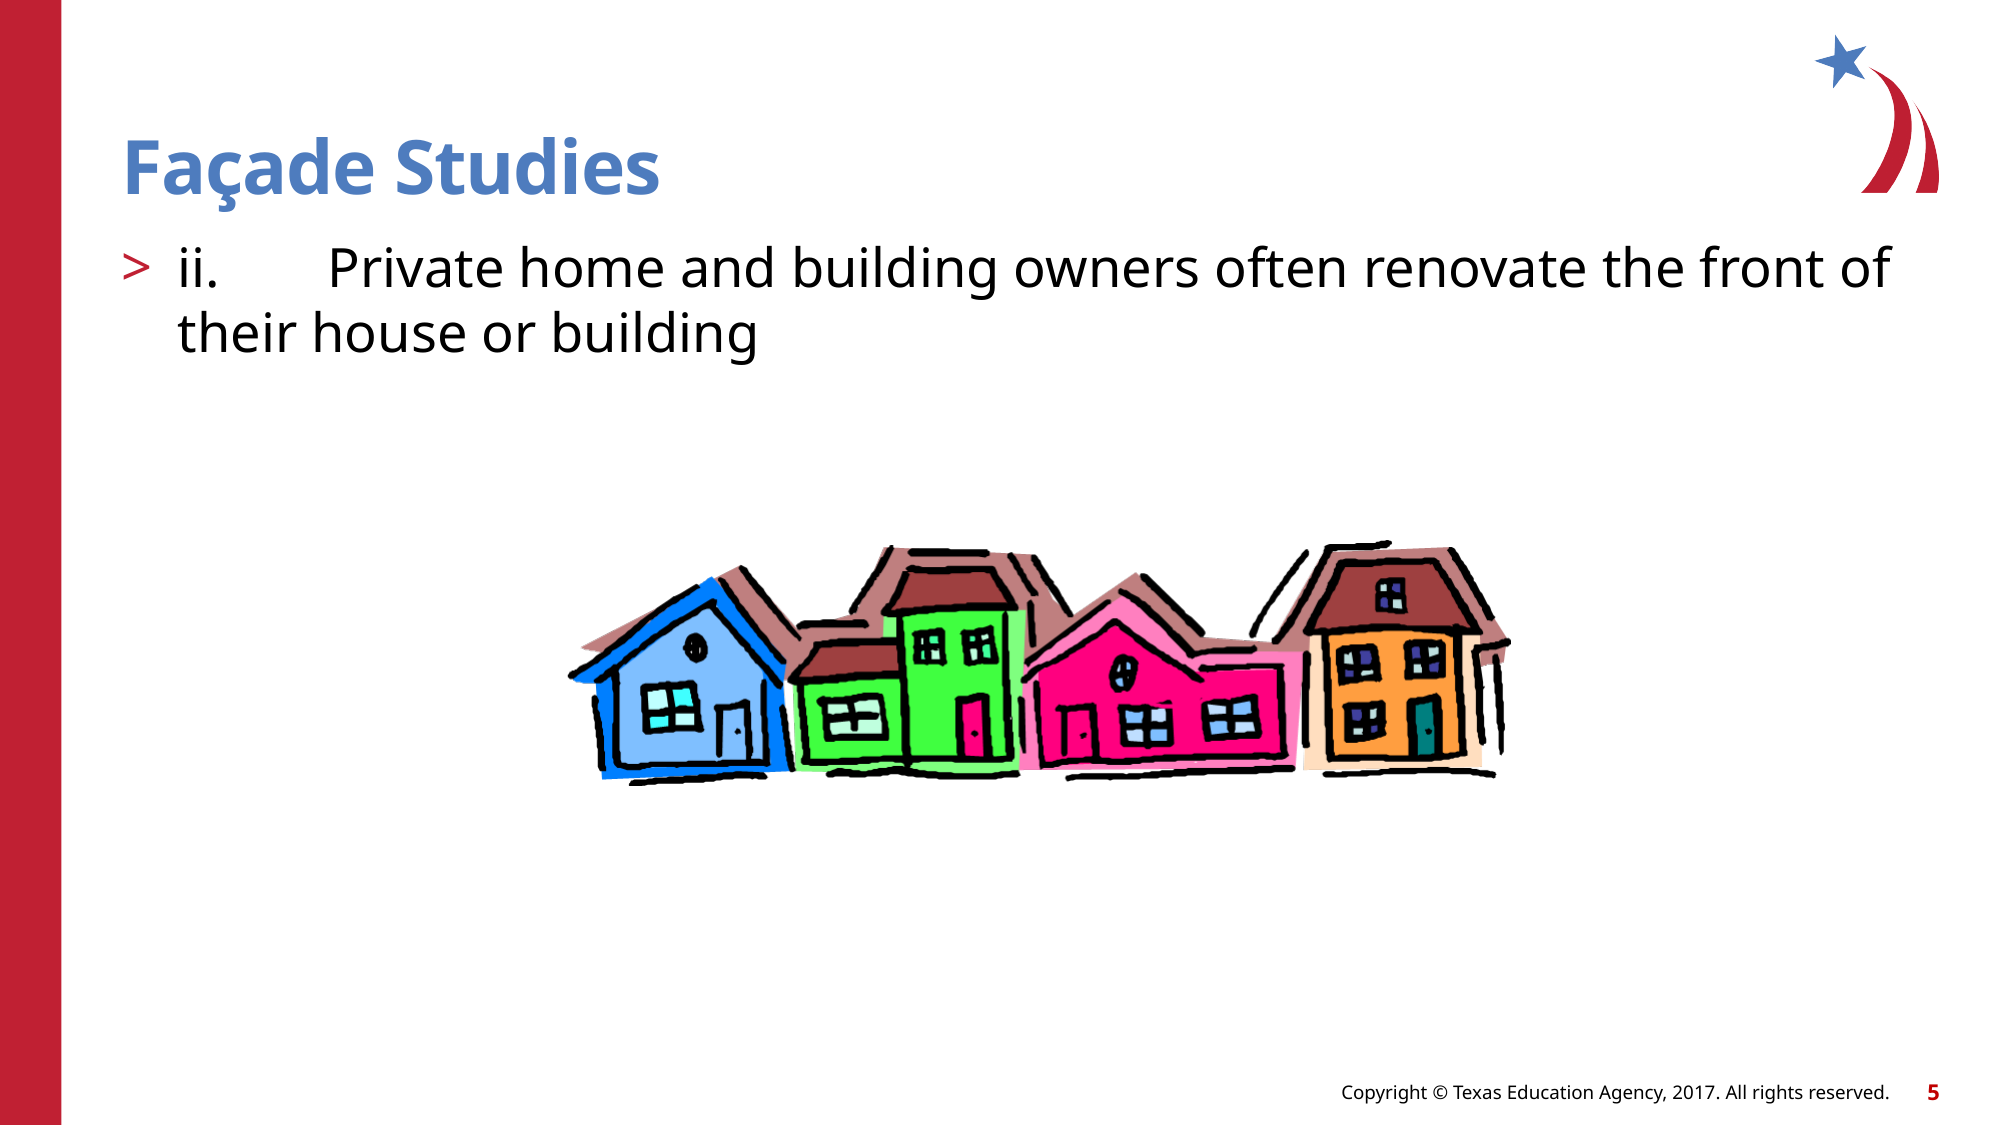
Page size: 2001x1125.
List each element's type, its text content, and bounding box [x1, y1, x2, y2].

title Façade Studies [121, 66, 1772, 211]
list ii. Private home and building owners often renovate the front of their house or building [121, 233, 1936, 1010]
picture [567, 540, 1511, 786]
picture [1814, 34, 1939, 193]
